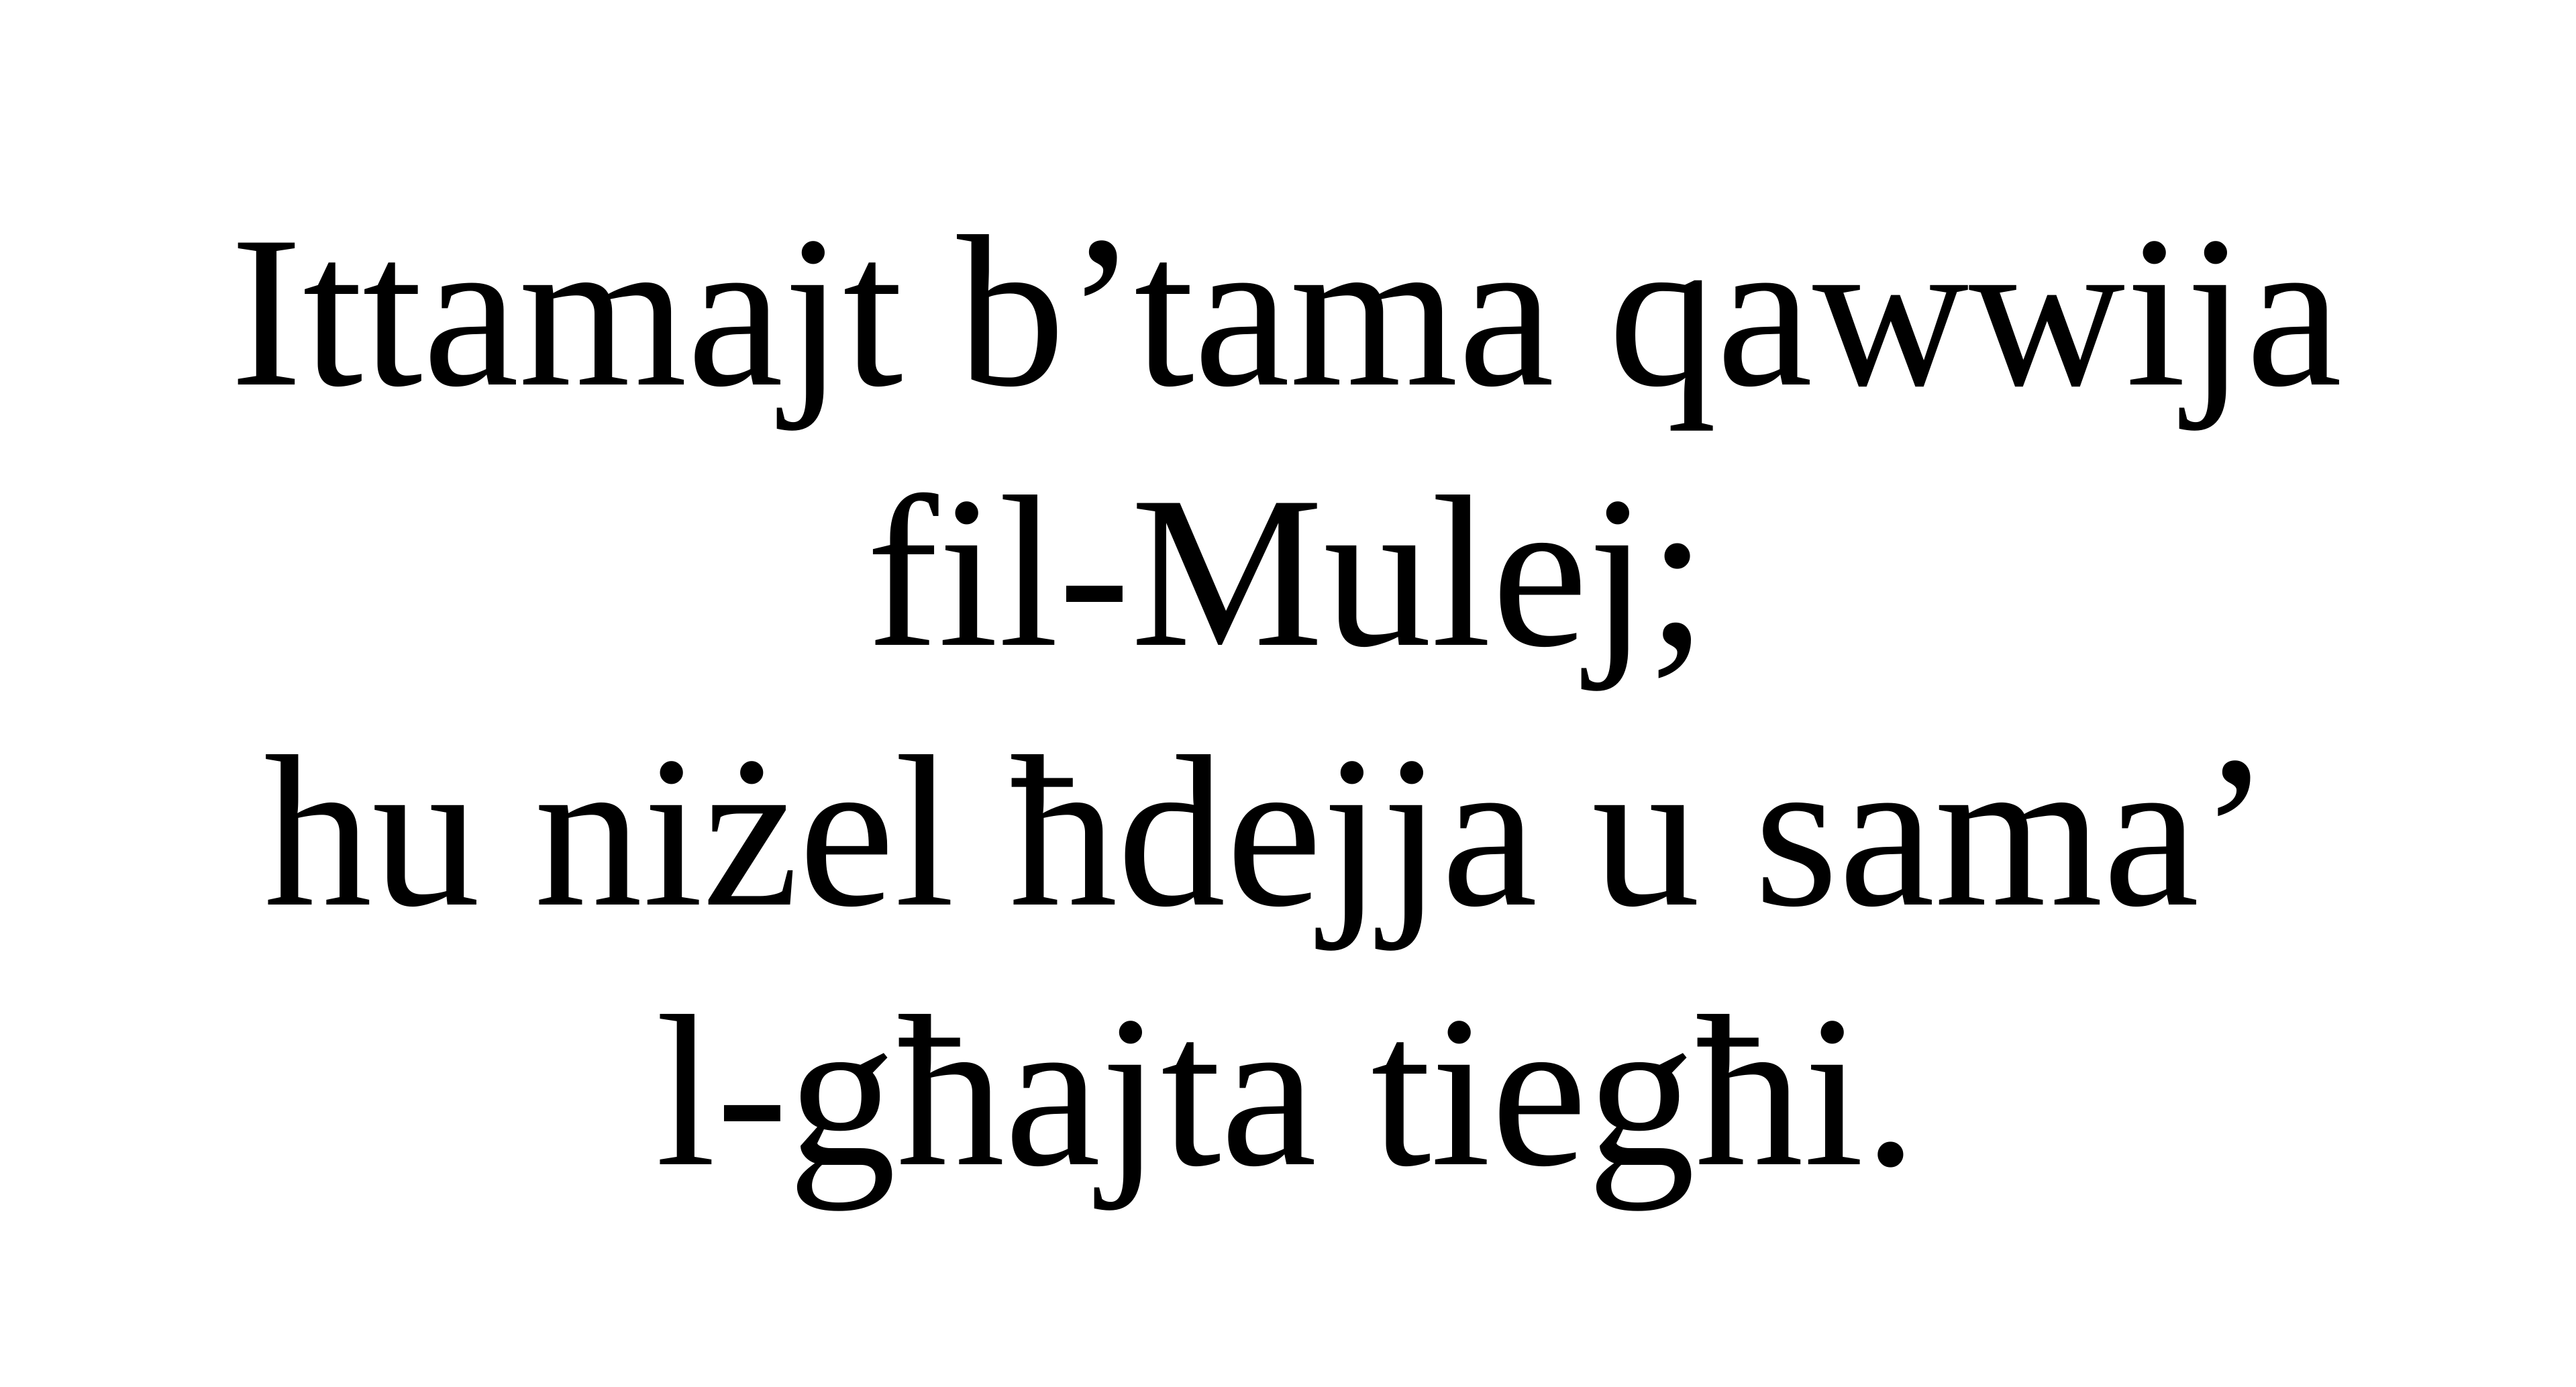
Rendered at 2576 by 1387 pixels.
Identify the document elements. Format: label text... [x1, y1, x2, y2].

text_box Ittamajt b’tama qawwija fil-Mulej; hu niżel ħdejja u sama’ l-għajta tiegħi. [100, 157, 2476, 1220]
